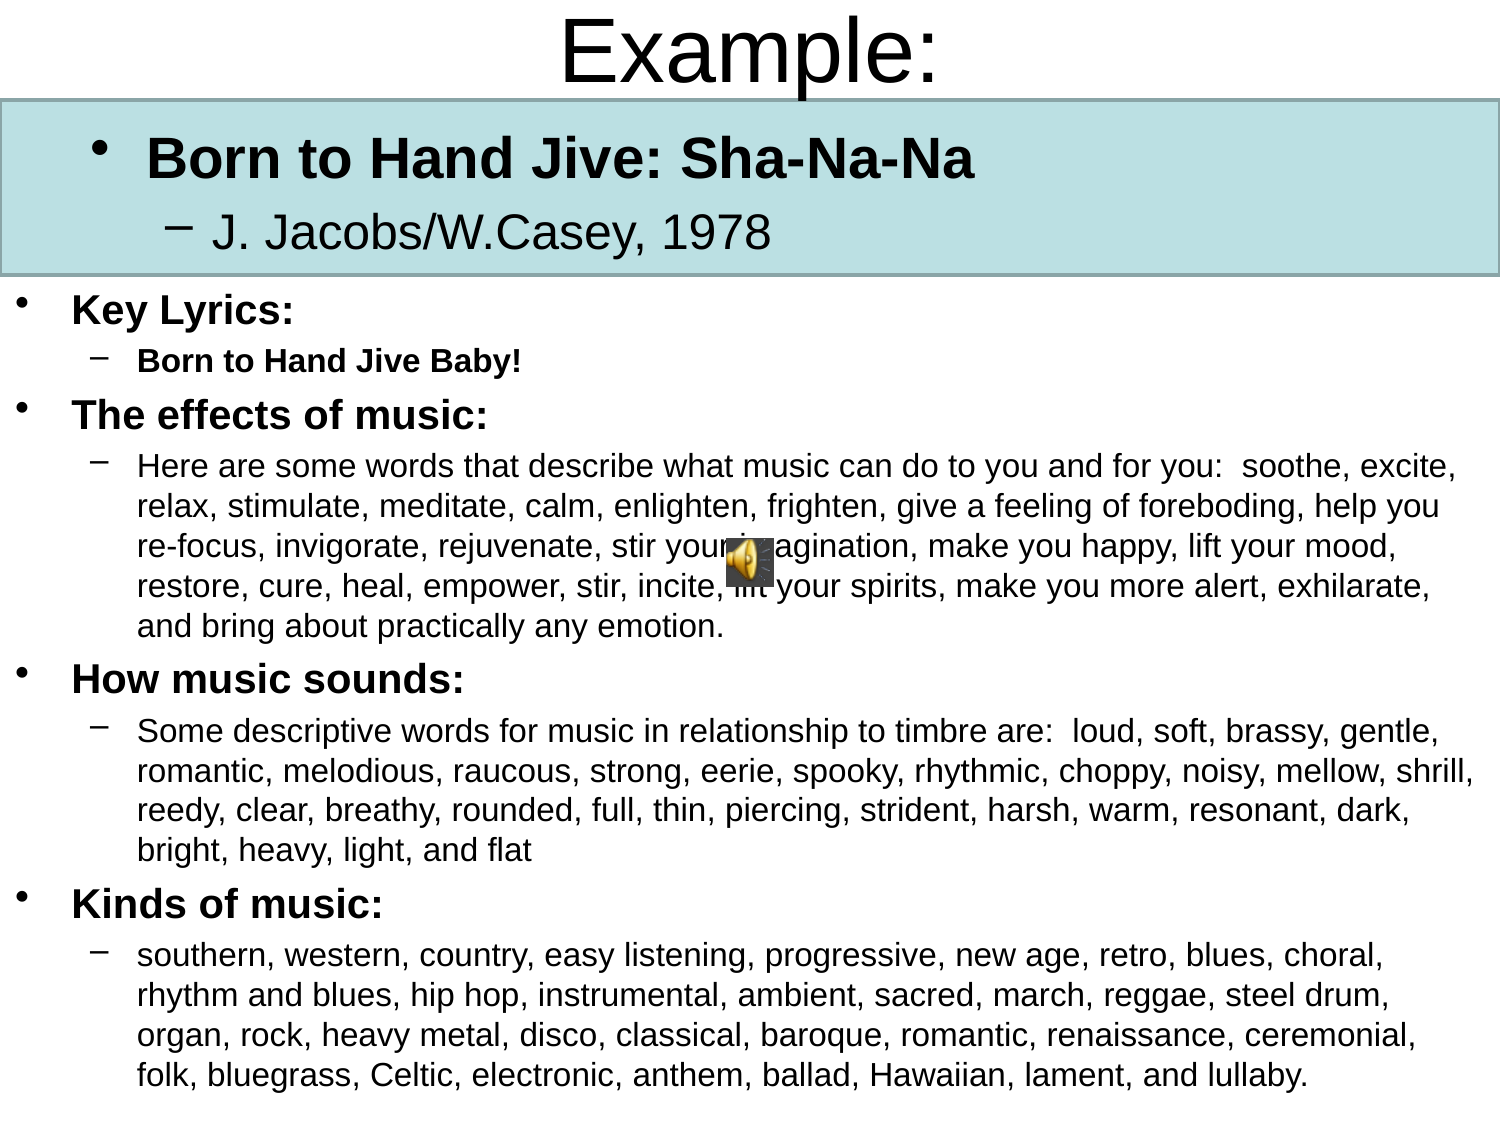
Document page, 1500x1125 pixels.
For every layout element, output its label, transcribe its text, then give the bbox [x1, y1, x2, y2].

picture [724, 537, 776, 588]
list Key Lyrics: Born to Hand Jive Baby! The effects of music: Here are some words that describe what music can do to you and for you: soothe, excite, relax, stimulate, meditate, calm, enlighten, frighten, give a feeling of foreboding, help you re-focus, invigorate, rejuvenate, stir your imagination, make you happy, lift your mood, restore, cure, heal, empower, stir, incite, lift your spirits, make you more alert, exhilarate, and bring about practically any emotion. How music sounds: Some descriptive words for music in relationship to timbre are: loud, soft, brassy, gentle, romantic, melodious, raucous, strong, eerie, spooky, rhythmic, choppy, noisy, mellow, shrill, reedy, clear, breathy, rounded, full, thin, piercing, strident, harsh, warm, resonant, dark, bright, heavy, light, and flat Kinds of music: southern, western, country, easy listening, progressive, new age, retro, blues, choral, rhythm and blues, hip hop, instrumental, ambient, sacred, march, reggae, steel drum, organ, rock, heavy metal, disco, classical, baroque, romantic, renaissance, ceremonial, folk, bluegrass, Celtic, electronic, anthem, ballad, Hawaiian, lament, and lullaby. [0, 274, 1500, 706]
text_box [0, 98, 1500, 274]
title Example: [74, 0, 1426, 93]
list Born to Hand Jive: Sha-Na-Na J. Jacobs/W.Casey, 1978 [74, 112, 1376, 274]
